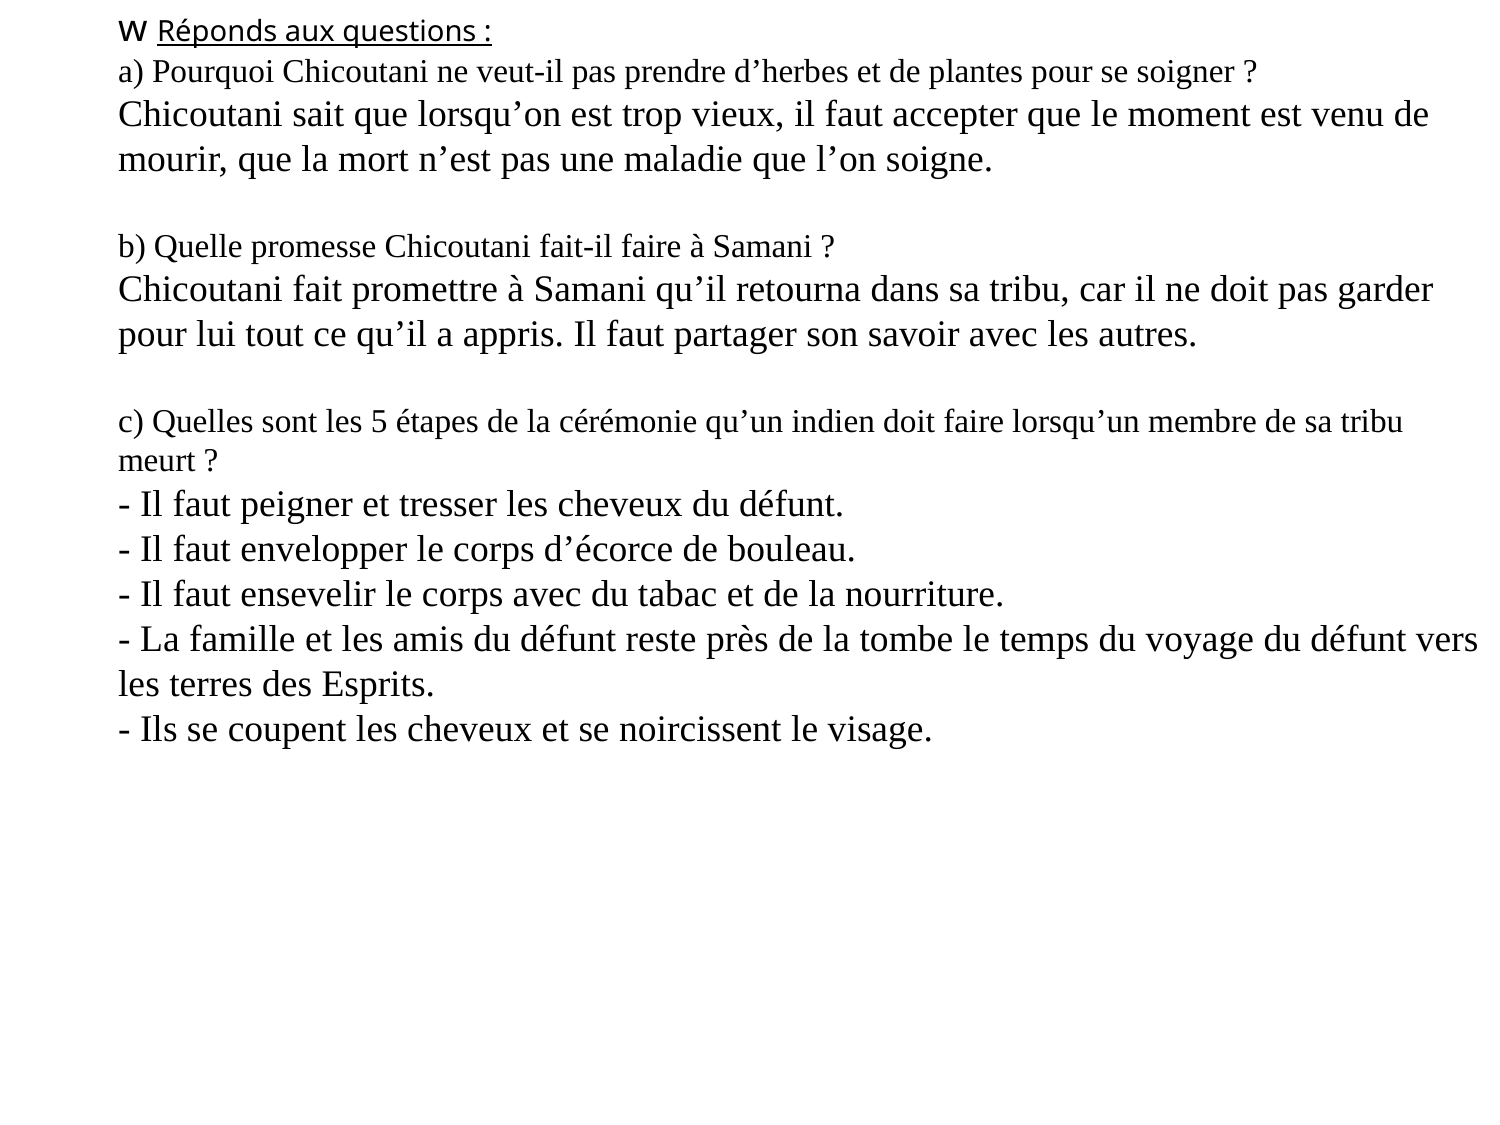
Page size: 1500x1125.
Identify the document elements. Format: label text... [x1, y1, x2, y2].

text_box w Réponds aux questions : a) Pourquoi Chicoutani ne veut-il pas prendre d’herbes et de plantes pour se soigner ? Chicoutani sait que lorsqu’on est trop vieux, il faut accepter que le moment est venu de mourir, que la mort n’est pas une maladie que l’on soigne. b) Quelle promesse Chicoutani fait-il faire à Samani ? Chicoutani fait promettre à Samani qu’il retourna dans sa tribu, car il ne doit pas garder pour lui tout ce qu’il a appris. Il faut partager son savoir avec les autres. c) Quelles sont les 5 étapes de la cérémonie qu’un indien doit faire lorsqu’un membre de sa tribu meurt ? - Il faut peigner et tresser les cheveux du défunt. - Il faut envelopper le corps d’écorce de bouleau. - Il faut ensevelir le corps avec du tabac et de la nourriture. - La famille et les amis du défunt reste près de la tombe le temps du voyage du défunt vers les terres des Esprits. - Ils se coupent les cheveux et se noircissent le visage. [0, 3, 1500, 749]
